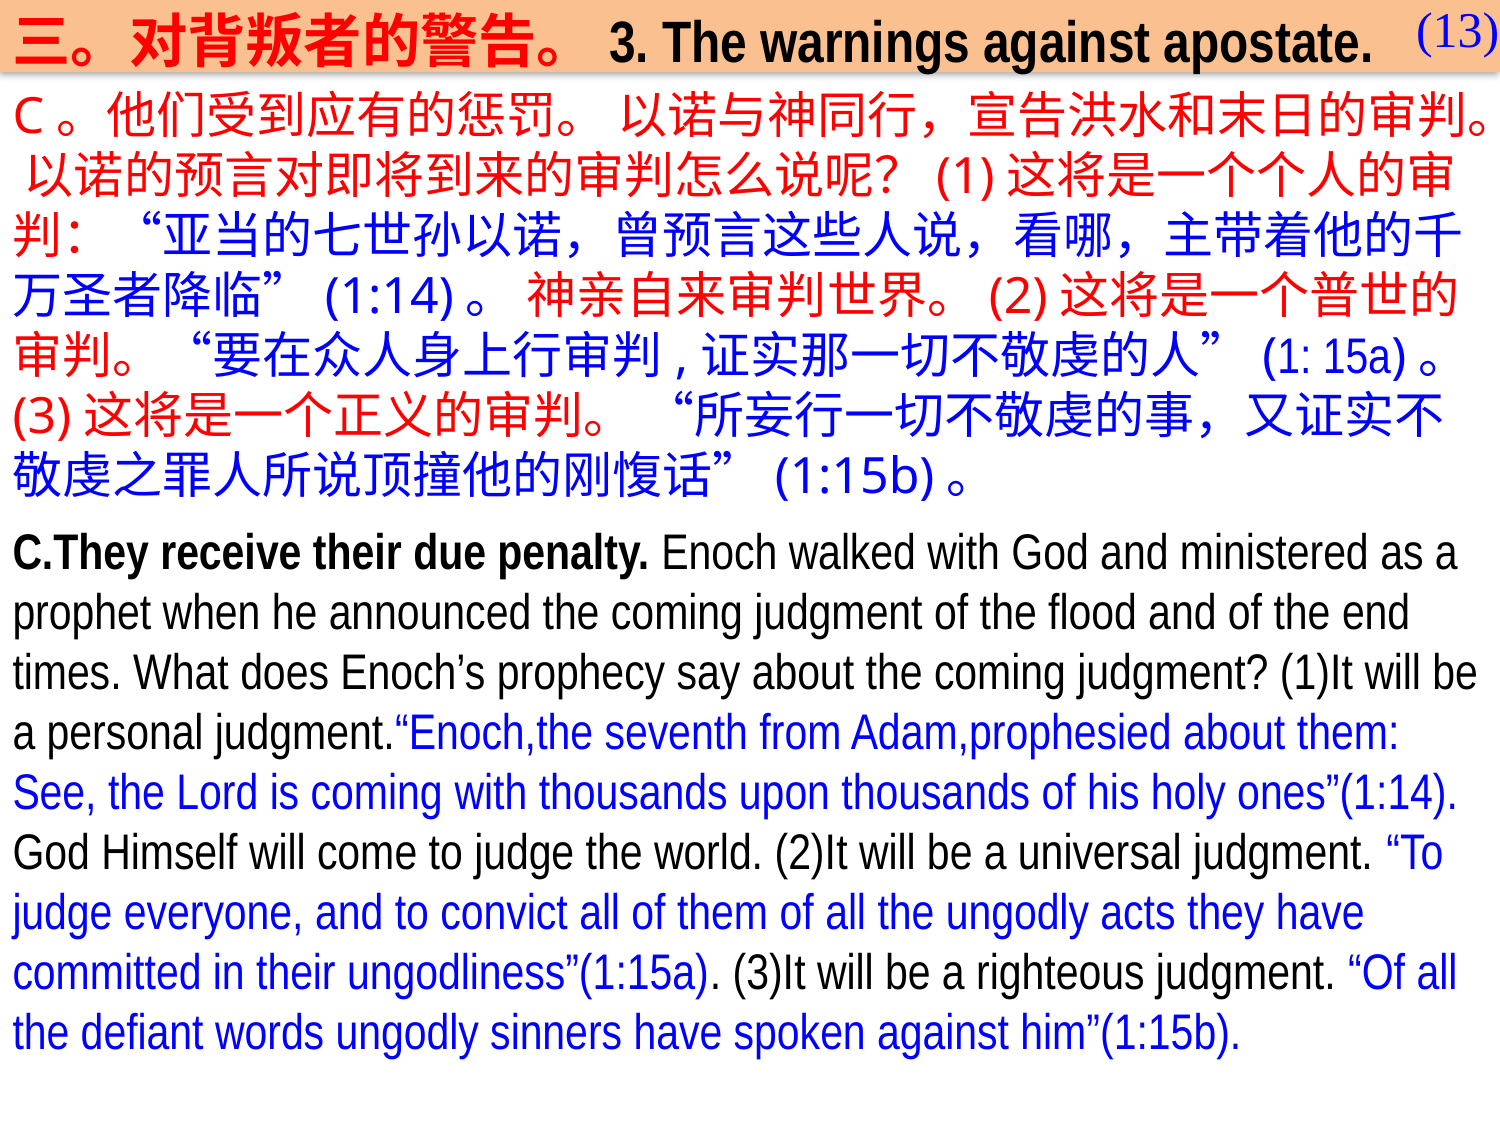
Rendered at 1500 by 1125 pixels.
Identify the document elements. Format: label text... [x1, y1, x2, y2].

text_box C。他们受到应有的惩罚。 以诺与神同行，宣告洪水和末日的审判。 以诺的预言对即将到来的审判怎么说呢？(1)这将是一个个人的审判：“亚当的七世孙以诺，曾预言这些人说，看哪，主带着他的千万圣者降临”(1:14)。 神亲自来审判世界。(2)这将是一个普世的审判。“要在众人身上行审判,证实那一切不敬虔的人”(1: 15a)。(3)这将是一个正义的审判。 “所妄行一切不敬虔的事，又证实不敬虔之罪人所说顶撞他的刚愎话”(1:15b)。 [0, 75, 1497, 571]
text_box (13) [1401, 0, 1500, 65]
text_box C.They receive their due penalty. Enoch walked with God and ministered as a prophet when he announced the coming judgment of the flood and of the end times. What does Enoch’s prophecy say about the coming judgment? (1)It will be a personal judgment.“Enoch,the seventh from Adam,prophesied about them: See, the Lord is coming with thousands upon thousands of his holy ones”(1:14). God Himself will come to judge the world. (2)It will be a universal judgment. “To judge everyone, and to convict all of them of all the ungodly acts they have committed in their ungodliness”(1:15a). (3)It will be a righteous judgment. “Of all the defiant words ungodly sinners have spoken against him”(1:15b). [0, 511, 1500, 1067]
text_box 三。对背叛者的警告。3. The warnings against apostate. [0, 0, 1500, 82]
